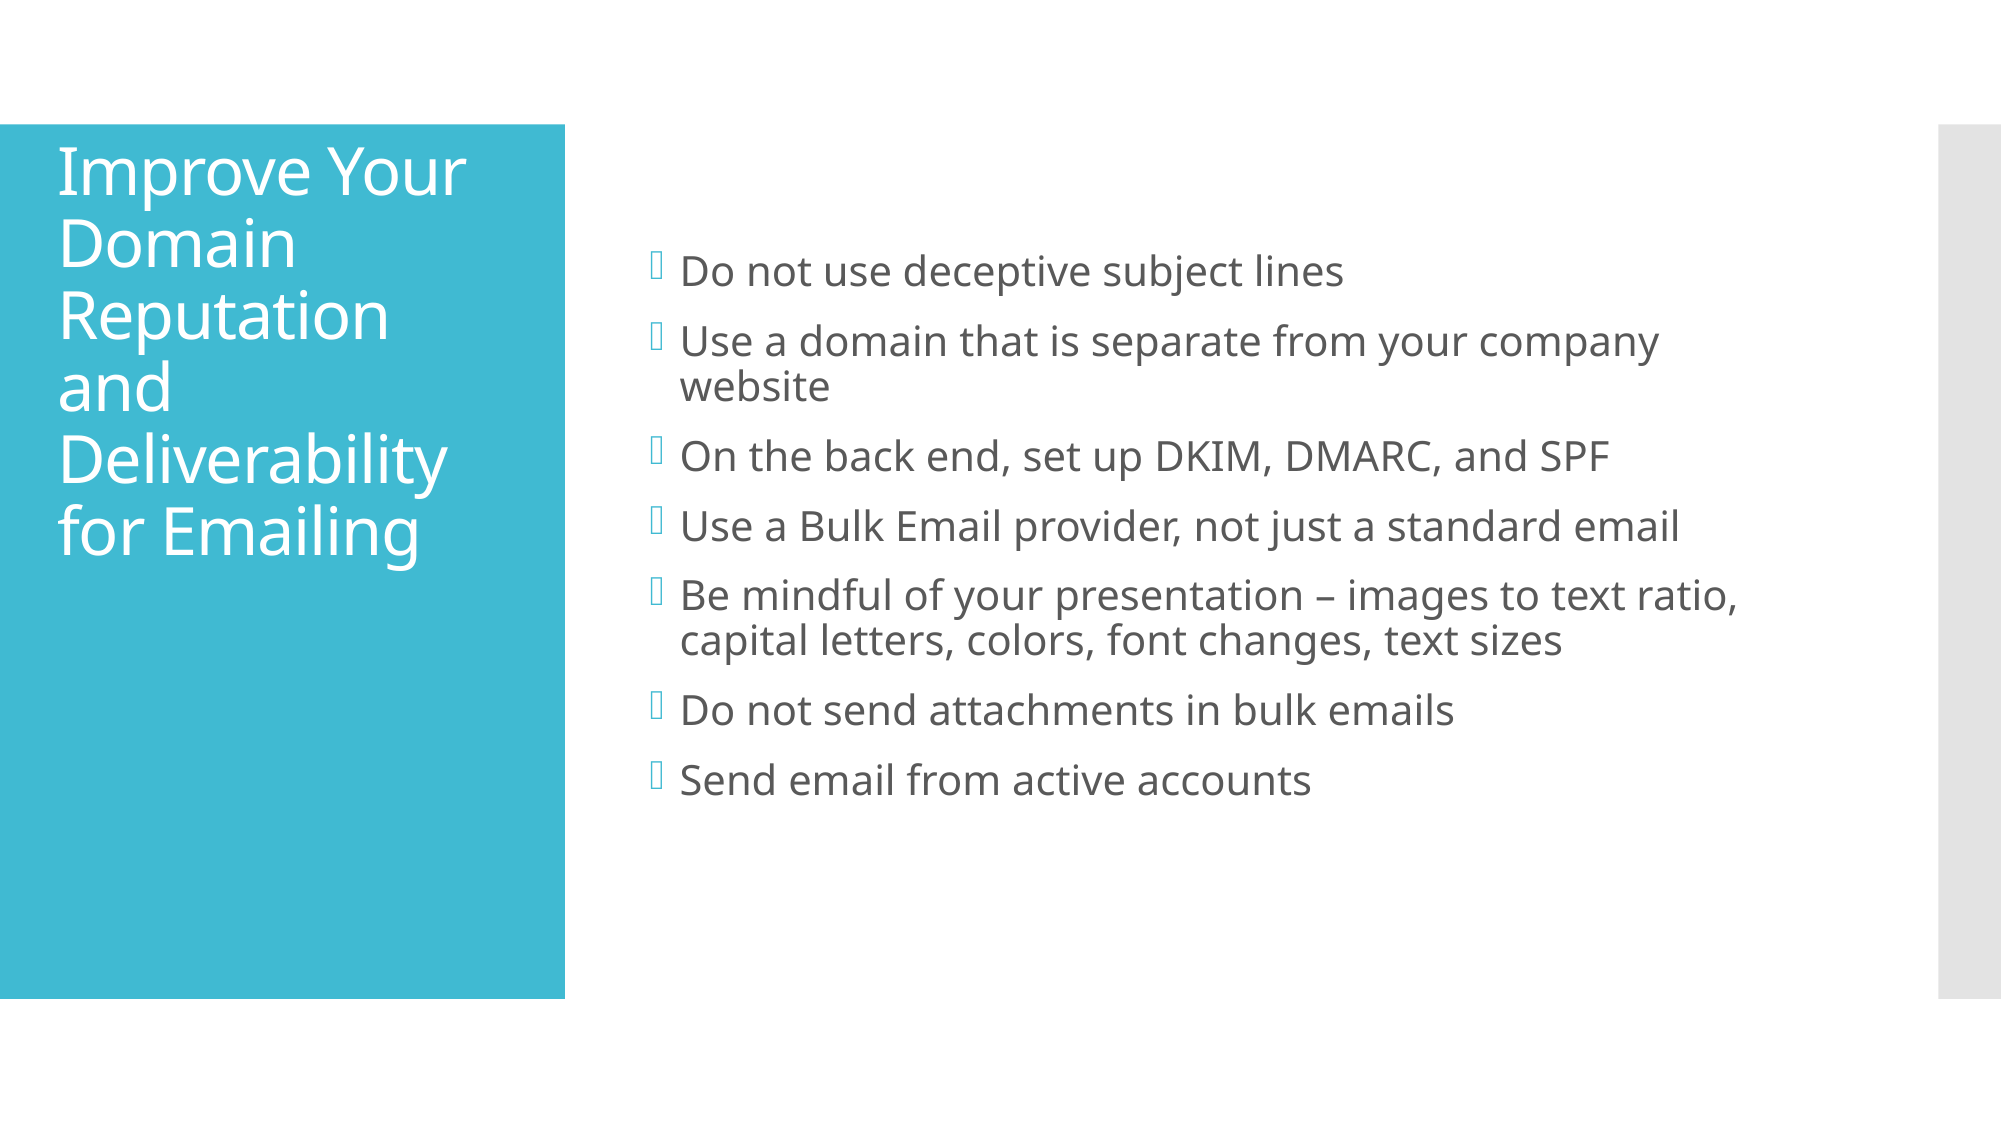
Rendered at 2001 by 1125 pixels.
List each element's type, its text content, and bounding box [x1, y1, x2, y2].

list Do not use deceptive subject lines Use a domain that is separate from your company website On the back end, set up DKIM, DMARC, and SPF Use a Bulk Email provider, not just a standard email Be mindful of your presentation – images to text ratio, capital letters, colors, font changes, text sizes Do not send attachments in bulk emails Send email from active accounts [634, 142, 1835, 983]
title Improve Your Domain Reputation and Deliverability for Emailing [41, 187, 507, 578]
